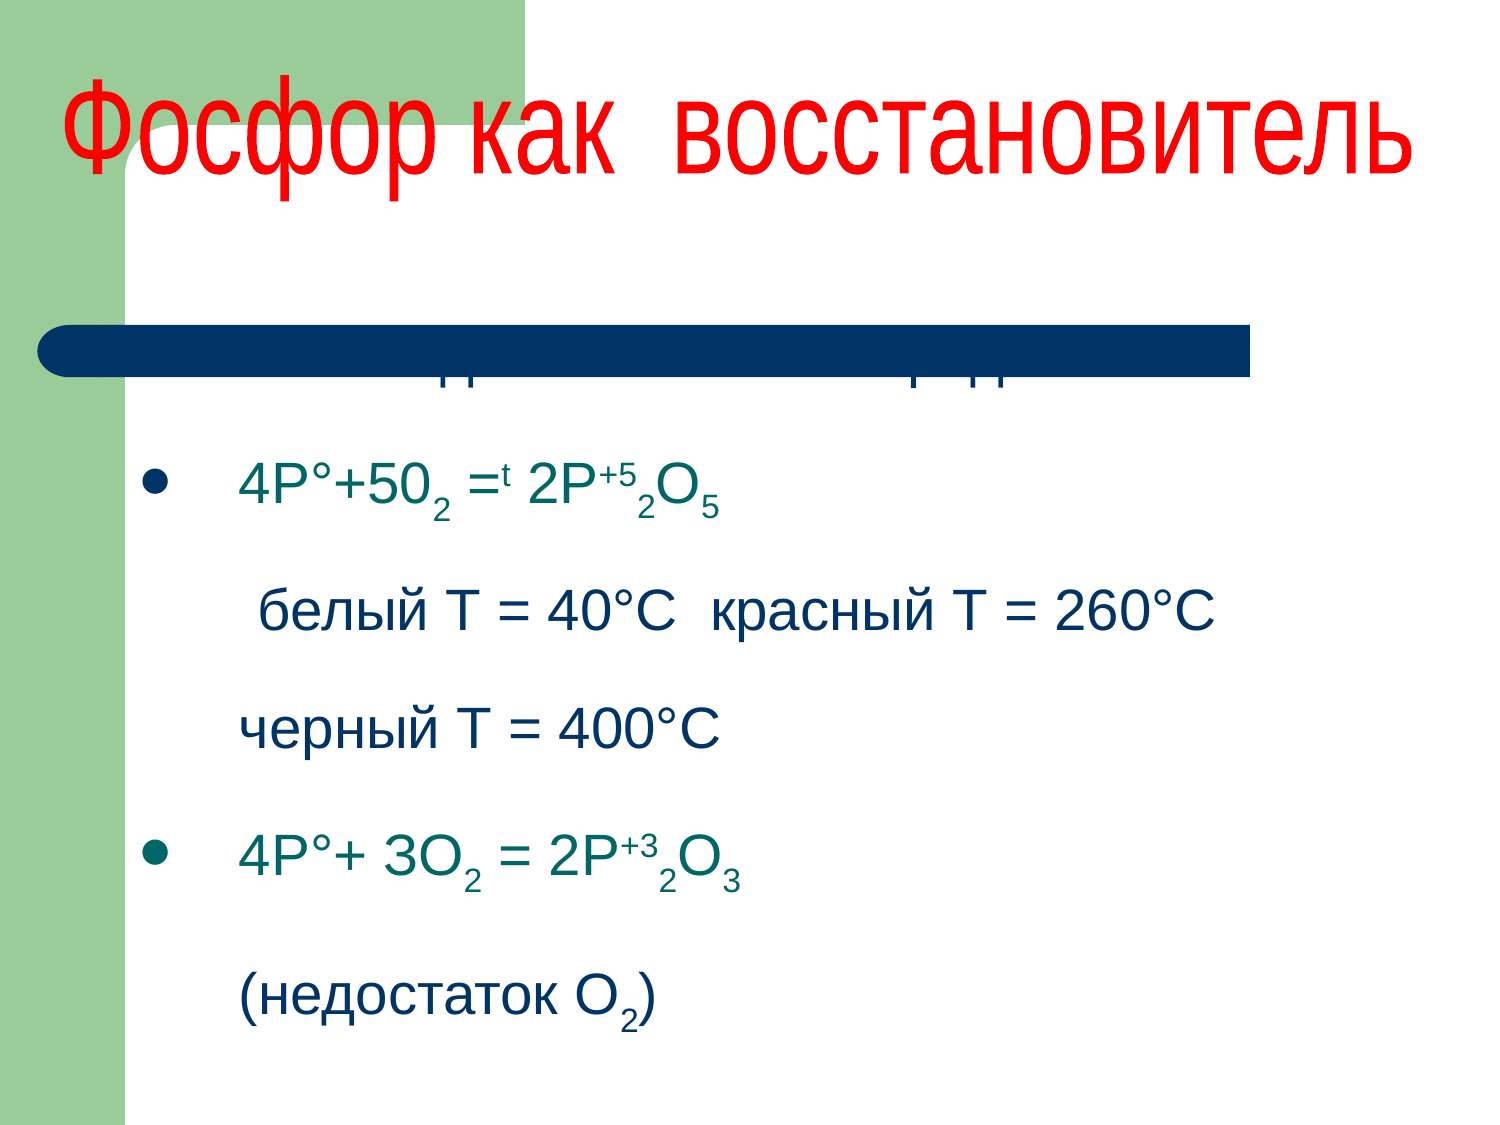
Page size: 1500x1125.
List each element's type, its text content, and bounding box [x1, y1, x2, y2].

list Взаимодействие с кислородом. 4Р°+502 =t 2Р+52O5 белый Т = 40°С красный Т = 260°С черный Т = 400°С 4Р°+ ЗО2 = 2Р+32O3 (недостаток О2) [123, 243, 1399, 975]
